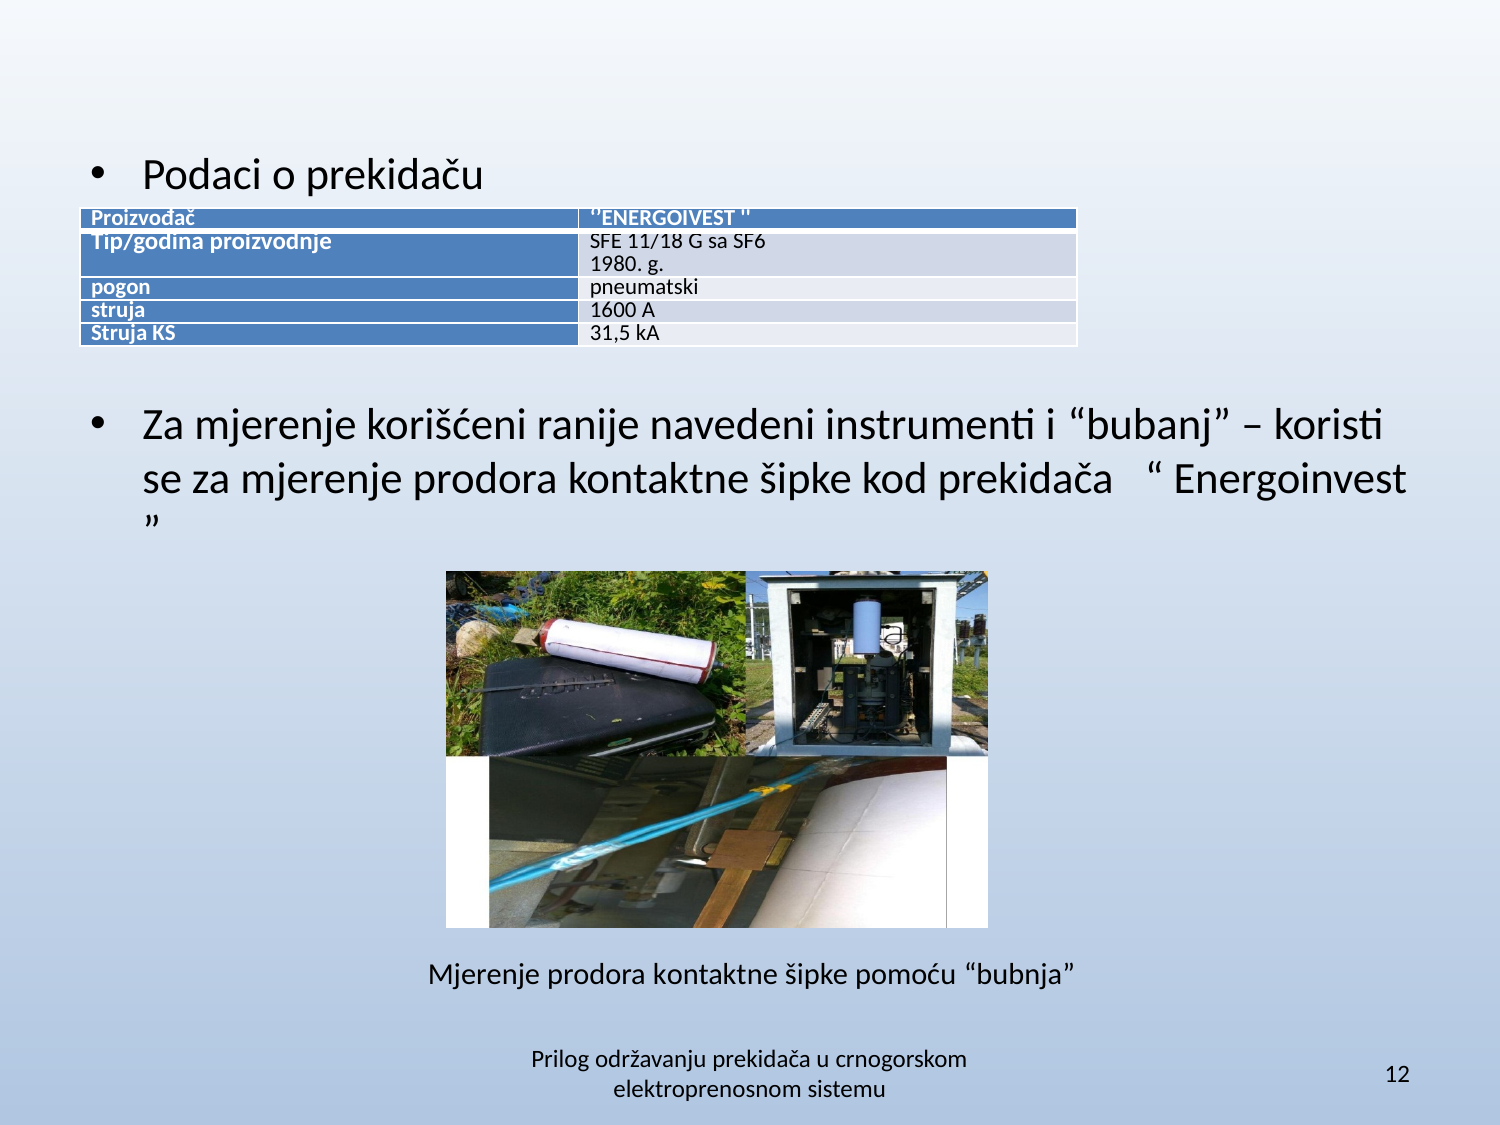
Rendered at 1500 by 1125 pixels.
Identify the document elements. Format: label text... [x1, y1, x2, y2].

table_cell pneumatski [579, 278, 1076, 299]
table_header ‘’ENERGOIVEST '' [579, 209, 1076, 228]
footer Prilog održavanju prekidača u crnogorskom elektroprenosnom sistemu [512, 1042, 988, 1103]
table_cell pogon [81, 278, 578, 299]
table_cell SFE 11/18 G sa SF6 1980. g. [579, 234, 1076, 276]
table_header Proizvođač [81, 209, 578, 228]
table_cell Struja KS [81, 324, 578, 345]
table_cell 31,5 kA [579, 324, 1076, 345]
picture [446, 570, 988, 928]
table_cell Tip/godina proizvodnje [81, 234, 578, 276]
slide_number 12 [1074, 1042, 1425, 1103]
table_cell 1600 A [579, 301, 1076, 322]
list Podaci o prekidaču Za mjerenje korišćeni ranije navedeni instrumenti i “bubanj” – koristi se za mjerenje prodora kontaktne šipke kod prekidača “ Energoinvest ” Mjerenje prodora kontaktne šipke pomoću “bubnja” [75, 137, 1425, 1005]
table_cell struja [81, 301, 578, 322]
